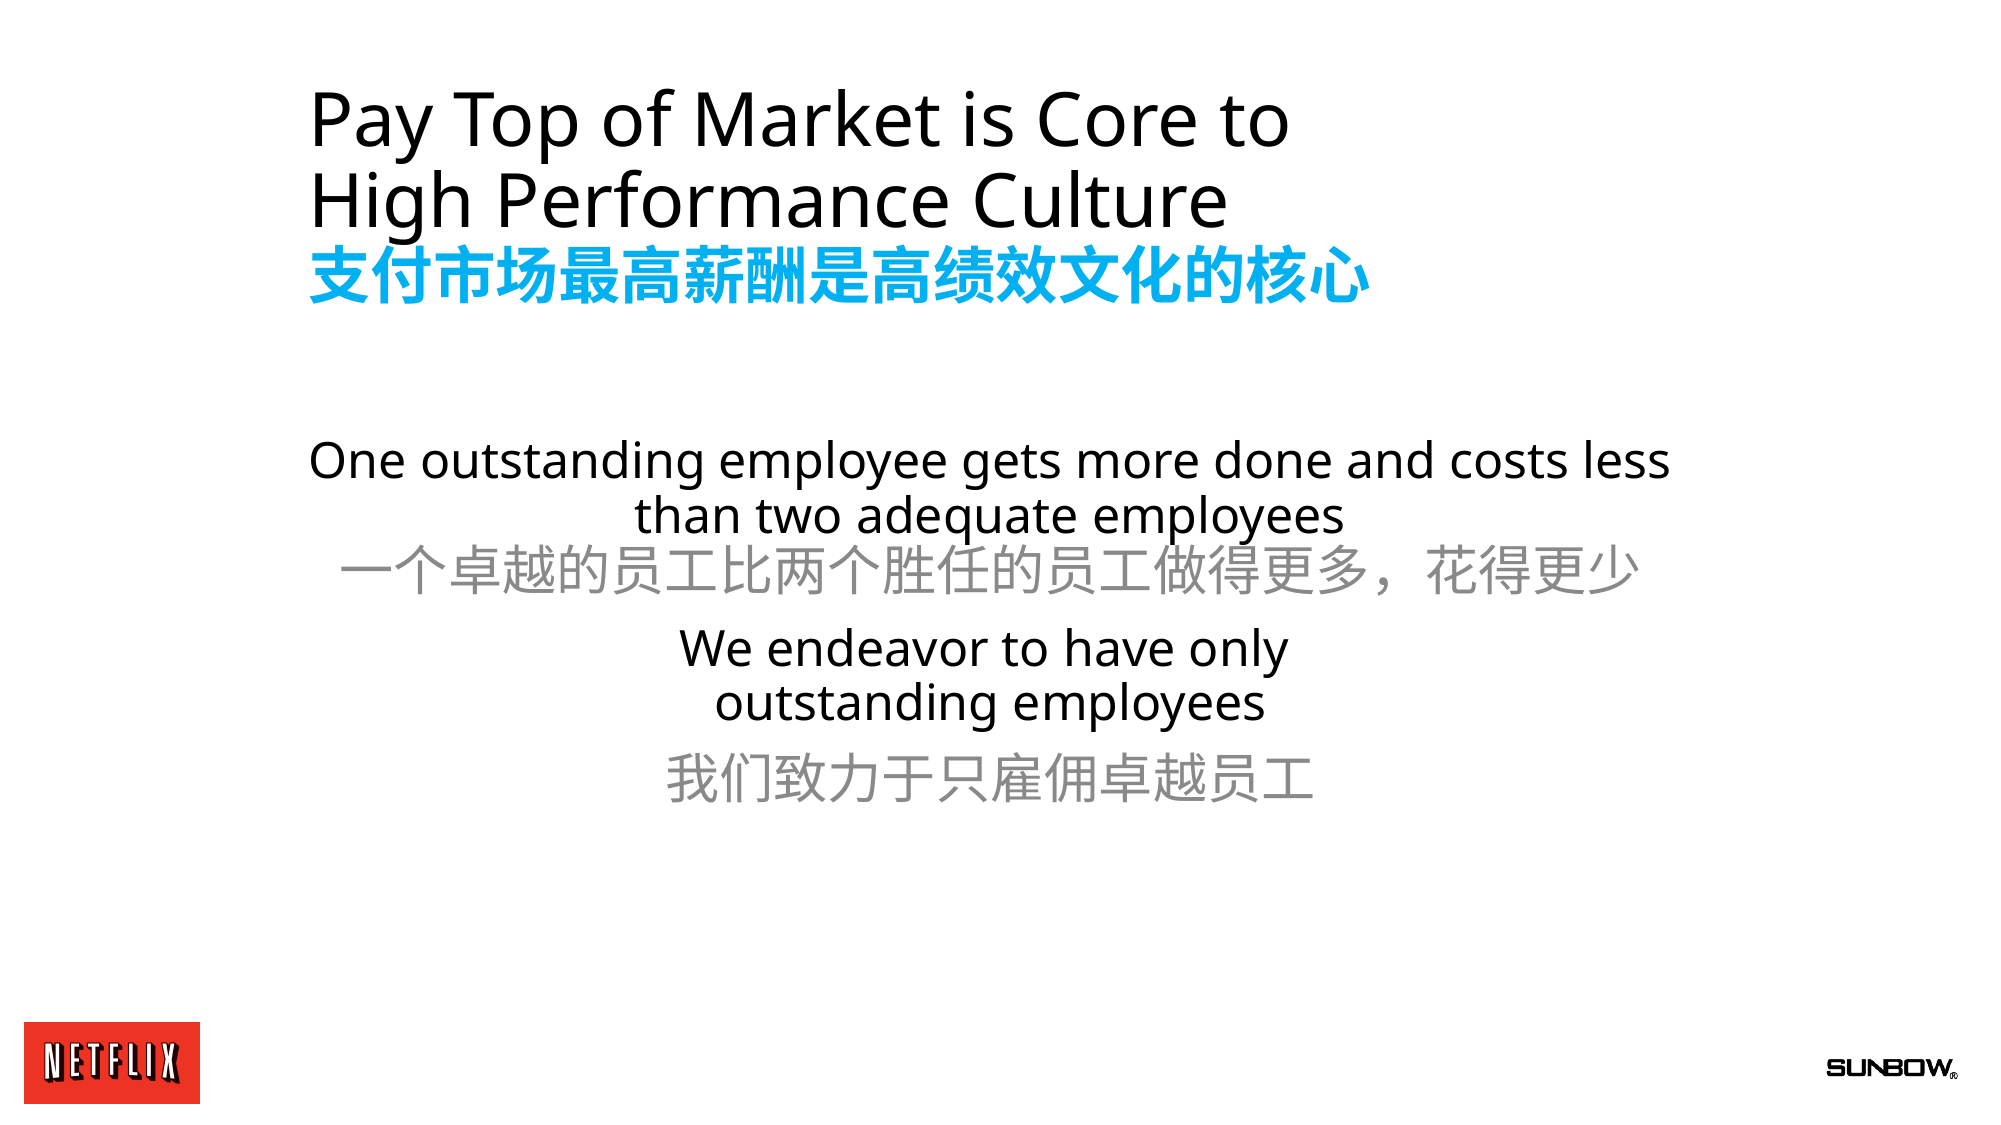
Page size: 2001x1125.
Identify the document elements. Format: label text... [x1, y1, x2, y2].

picture [24, 1022, 200, 1104]
picture [1818, 1049, 1960, 1068]
slide_number [1545, 1068, 1996, 1125]
title Pay Top of Market is Core to High Performance Culture 支付市场最高薪酬是高绩效文化的核心 [293, 38, 1707, 356]
subtitle One outstanding employee gets more done and costs less than two adequate employees 一个卓越的员工比两个胜任的员工做得更多，花得更少 We endeavor to have only outstanding employees 我们致力于只雇佣卓越员工 [249, 428, 1732, 1002]
